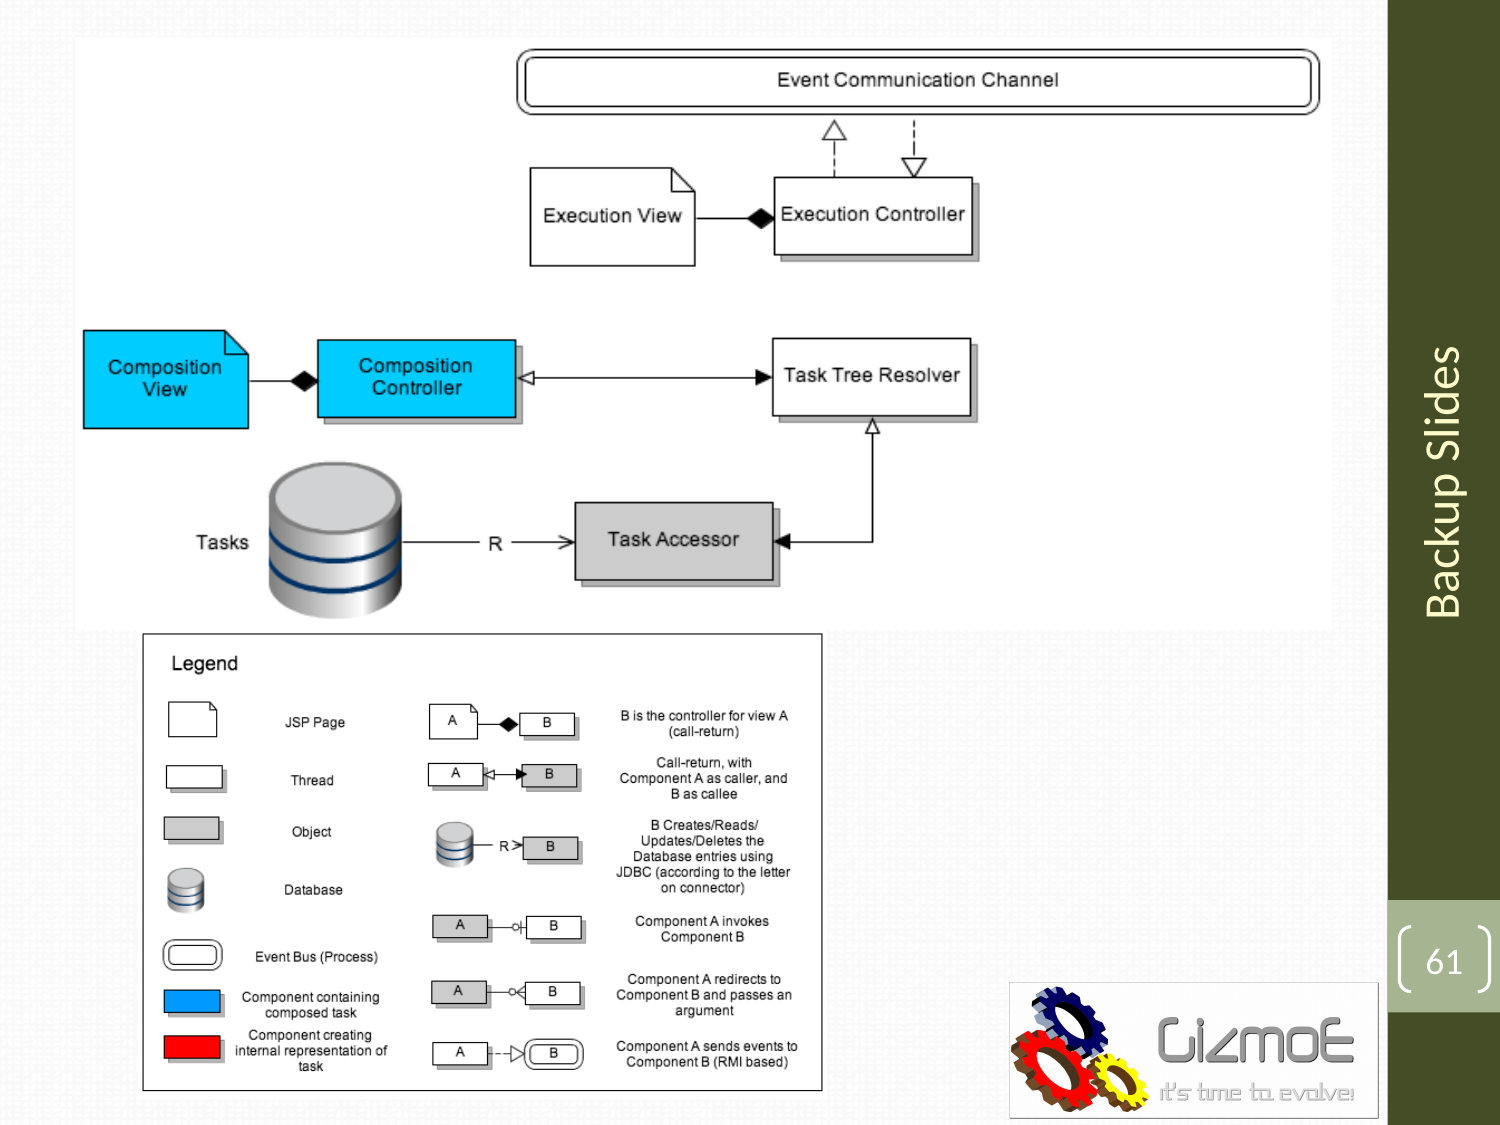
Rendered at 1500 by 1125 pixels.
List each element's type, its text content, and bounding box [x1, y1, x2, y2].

slide_number Backup Slides [1408, 288, 1469, 636]
picture [1005, 979, 1382, 1121]
slide_number 60 [1397, 925, 1492, 994]
picture [74, 38, 1332, 1099]
